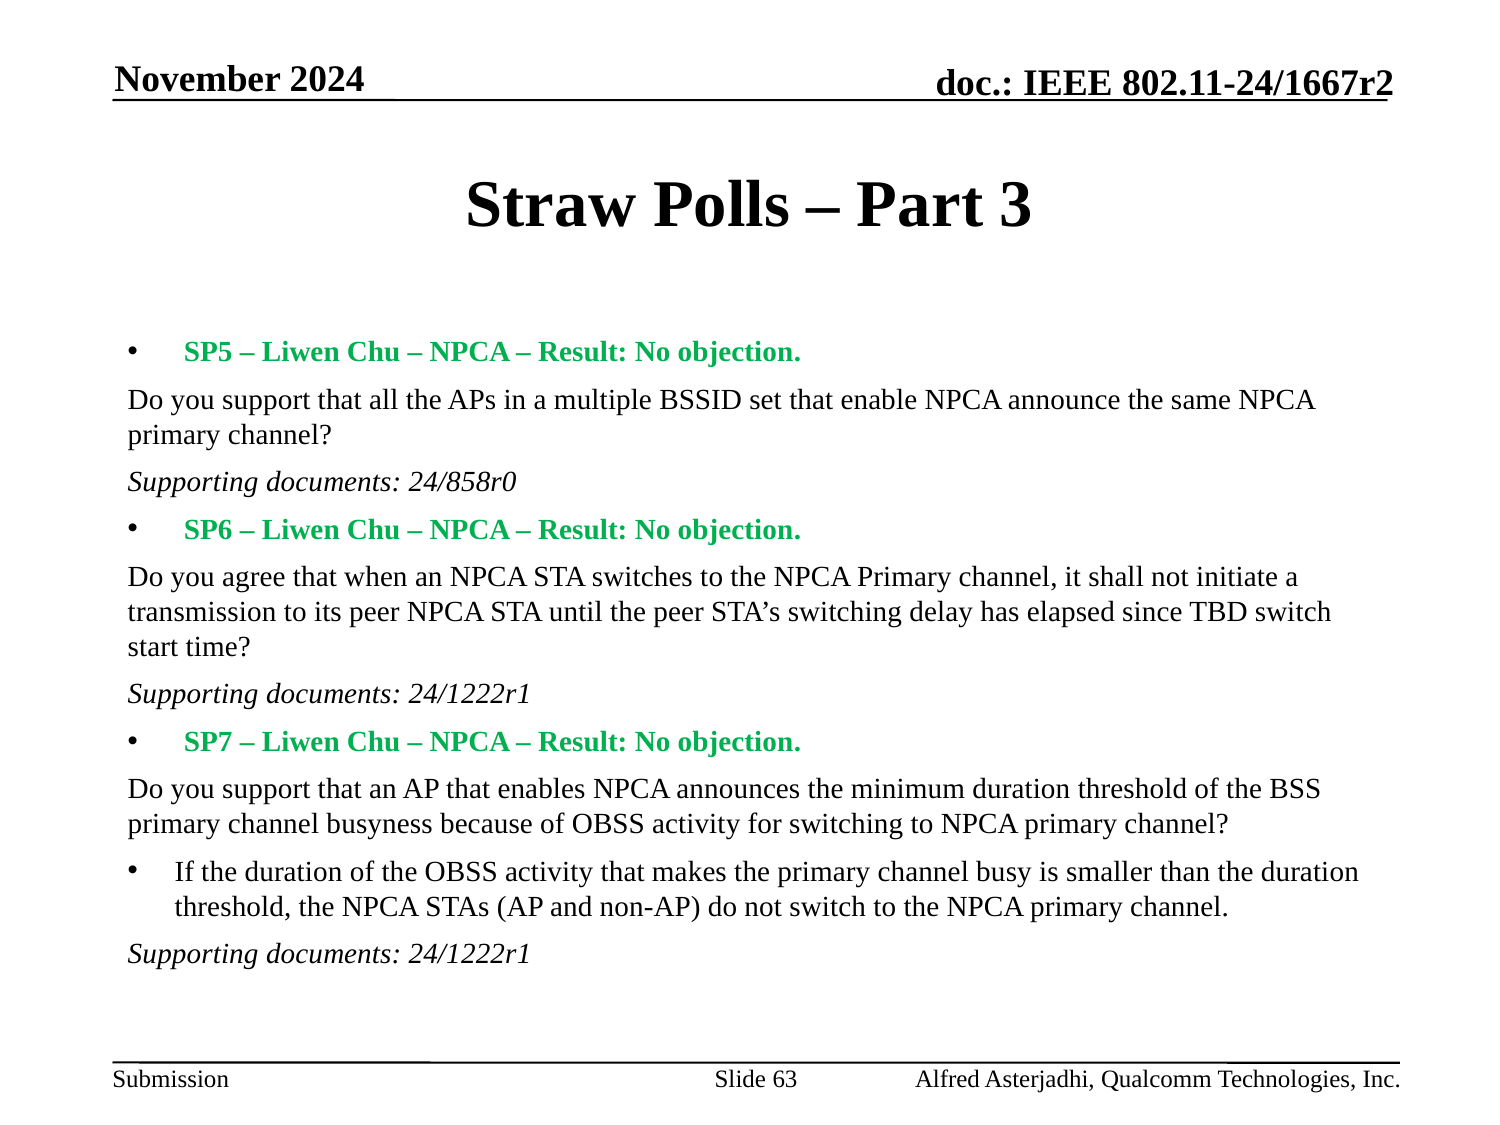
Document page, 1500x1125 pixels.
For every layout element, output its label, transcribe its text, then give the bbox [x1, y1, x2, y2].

slide_number Slide 63 [712, 1061, 800, 1123]
footer Alfred Asterjadhi, Qualcomm Technologies, Inc. [878, 1061, 1402, 1093]
title Straw Polls – Part 3 [112, 112, 1388, 288]
list SP5 – Liwen Chu – NPCA – Result: No objection. Do you support that all the APs in a multiple BSSID set that enable NPCA announce the same NPCA primary channel? Supporting documents: 24/858r0 SP6 – Liwen Chu – NPCA – Result: No objection. Do you agree that when an NPCA STA switches to the NPCA Primary channel, it shall not initiate a transmission to its peer NPCA STA until the peer STA’s switching delay has elapsed since TBD switch start time? Supporting documents: 24/1222r1 SP7 – Liwen Chu – NPCA – Result: No objection. Do you support that an AP that enables NPCA announces the minimum duration threshold of the BSS primary channel busyness because of OBSS activity for switching to NPCA primary channel? If the duration of the OBSS activity that makes the primary channel busy is smaller than the duration threshold, the NPCA STAs (AP and non-AP) do not switch to the NPCA primary channel. Supporting documents: 24/1222r1 [112, 324, 1388, 1000]
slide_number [114, 54, 423, 100]
